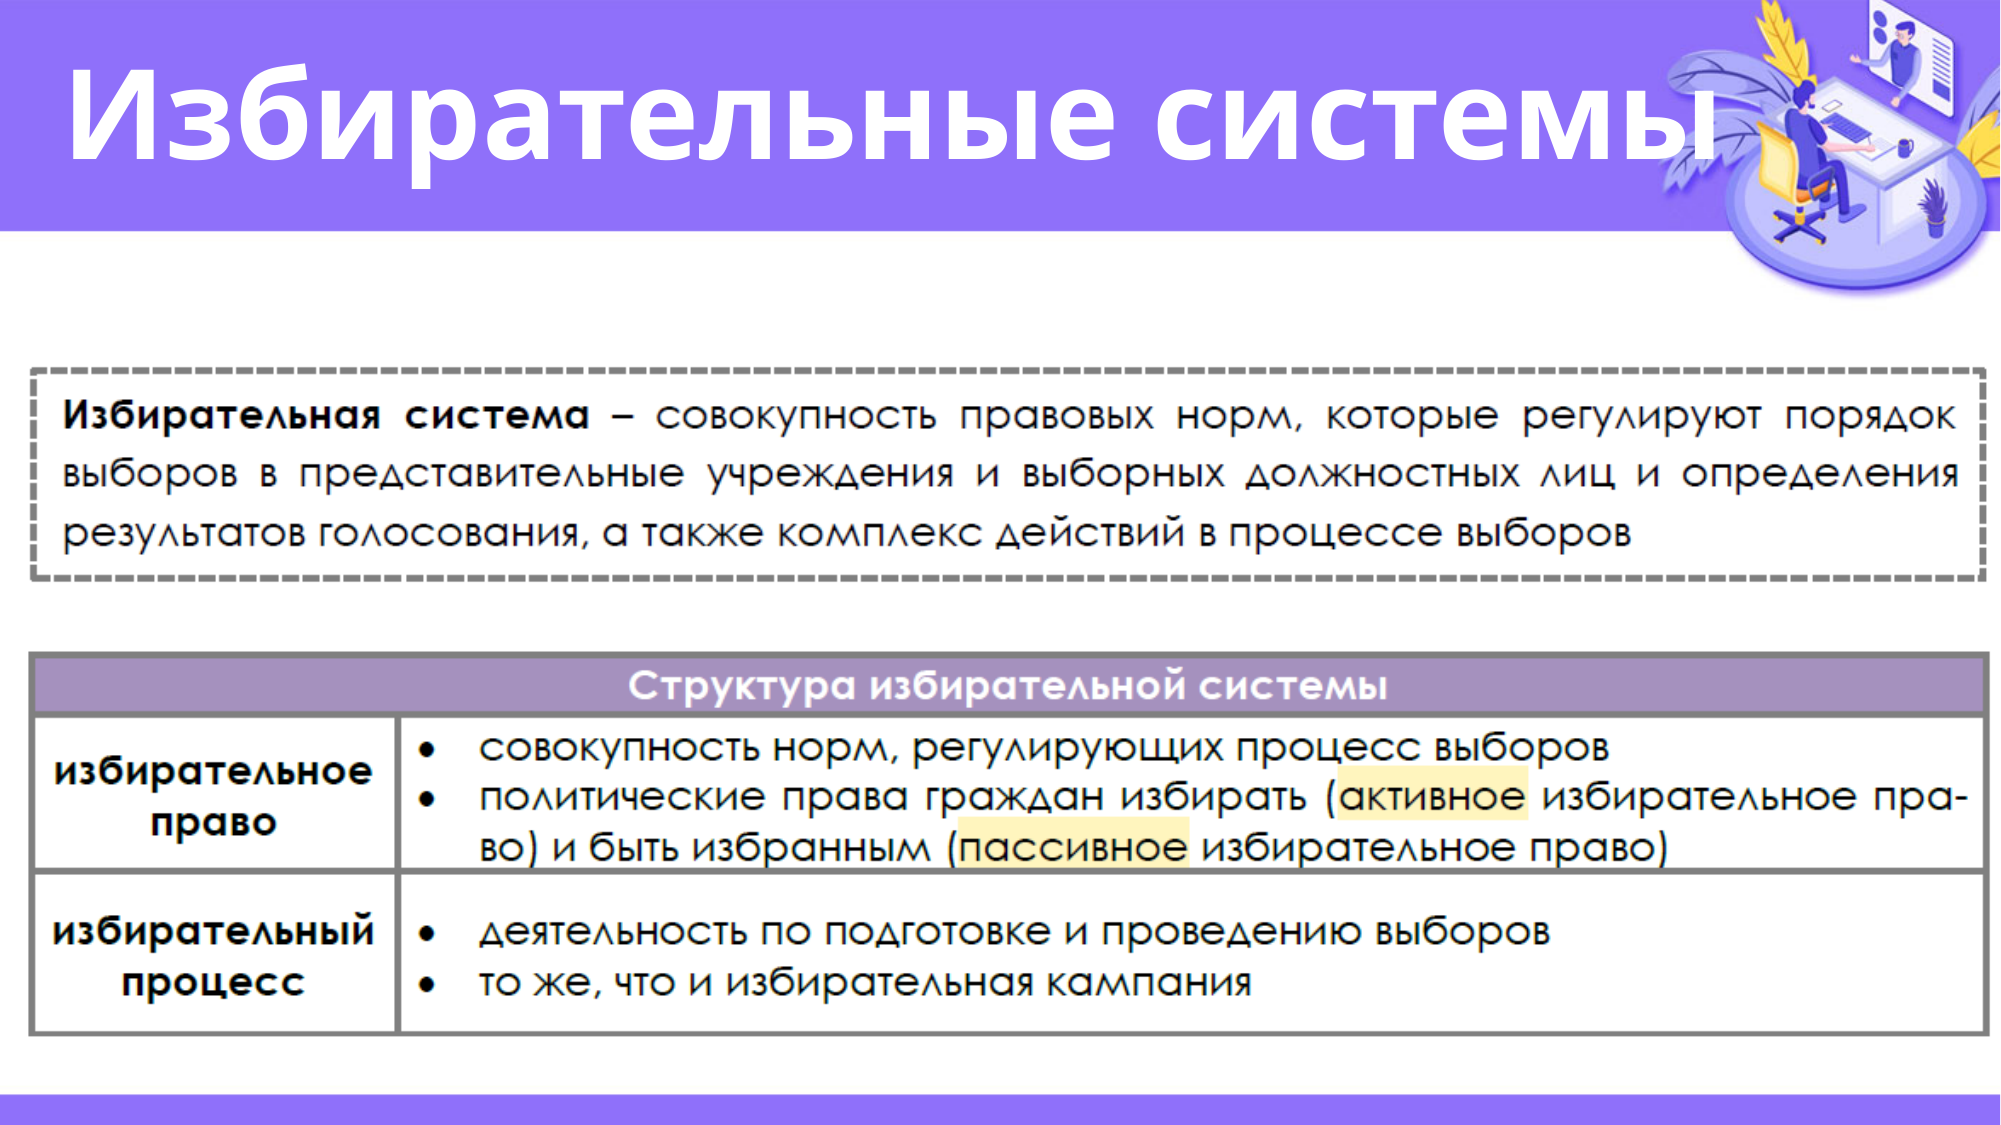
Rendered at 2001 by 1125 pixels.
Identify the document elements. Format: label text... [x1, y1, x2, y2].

picture [0, 0, 2001, 1125]
title Избирательные системы [47, 10, 1745, 228]
